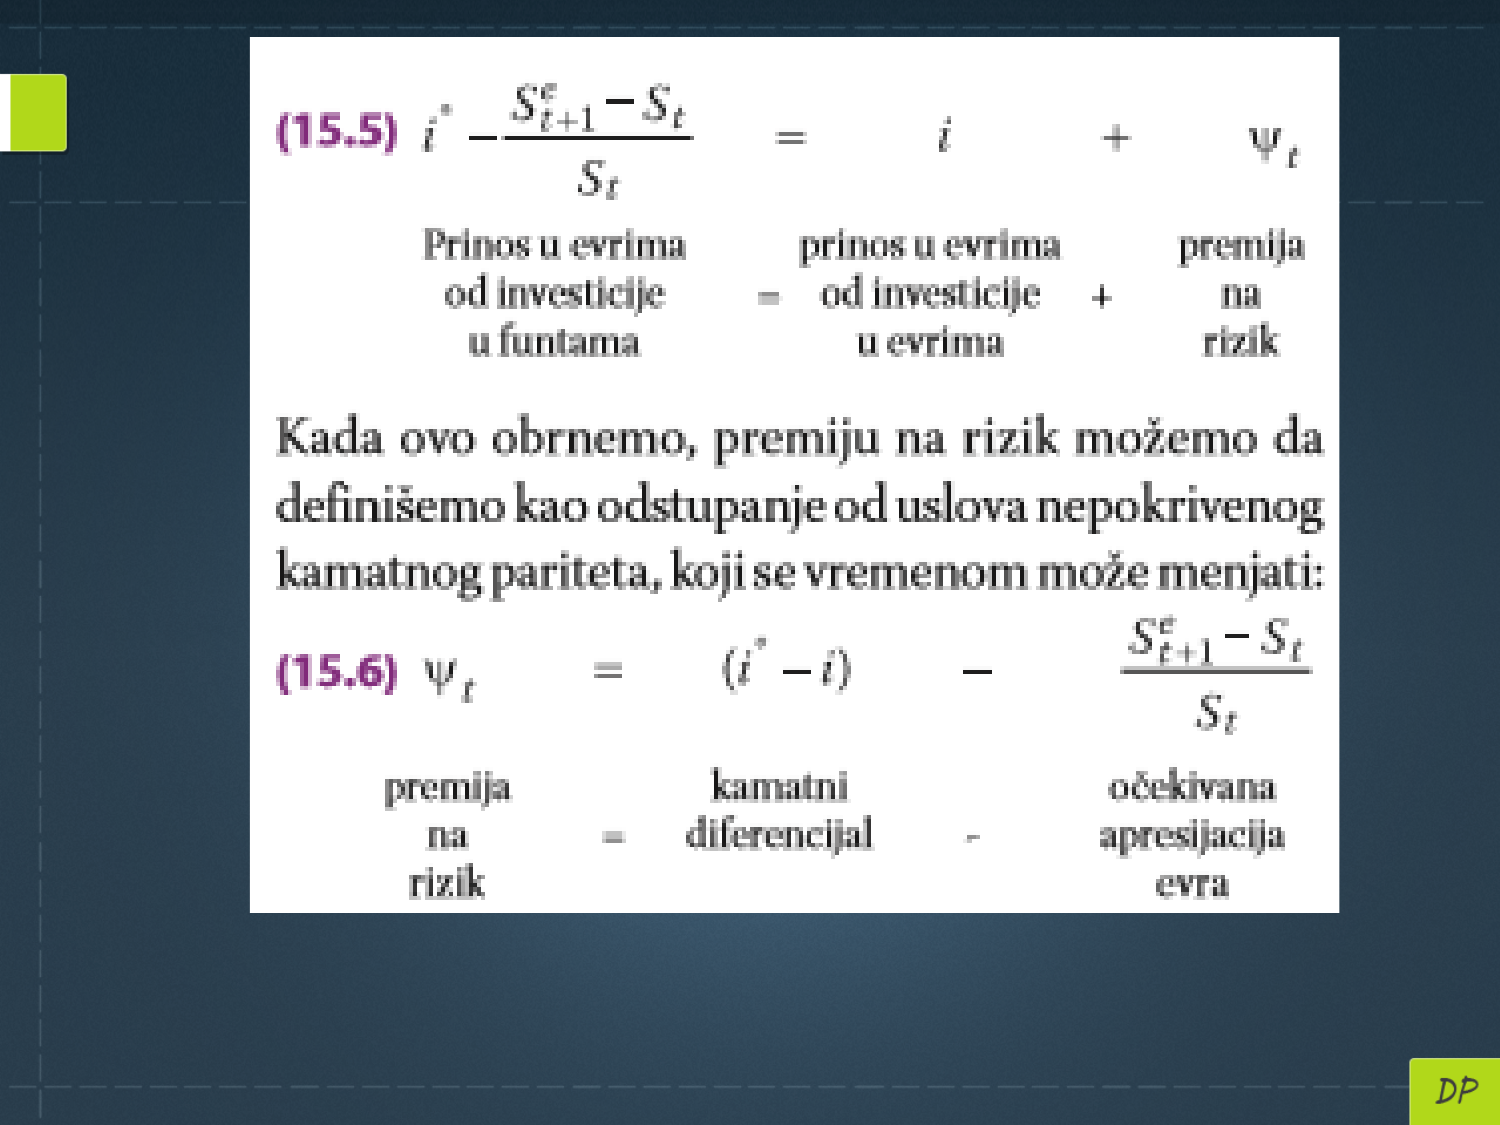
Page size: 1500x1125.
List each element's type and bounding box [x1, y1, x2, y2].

picture [0, 0, 1500, 1125]
list [249, 37, 1340, 913]
